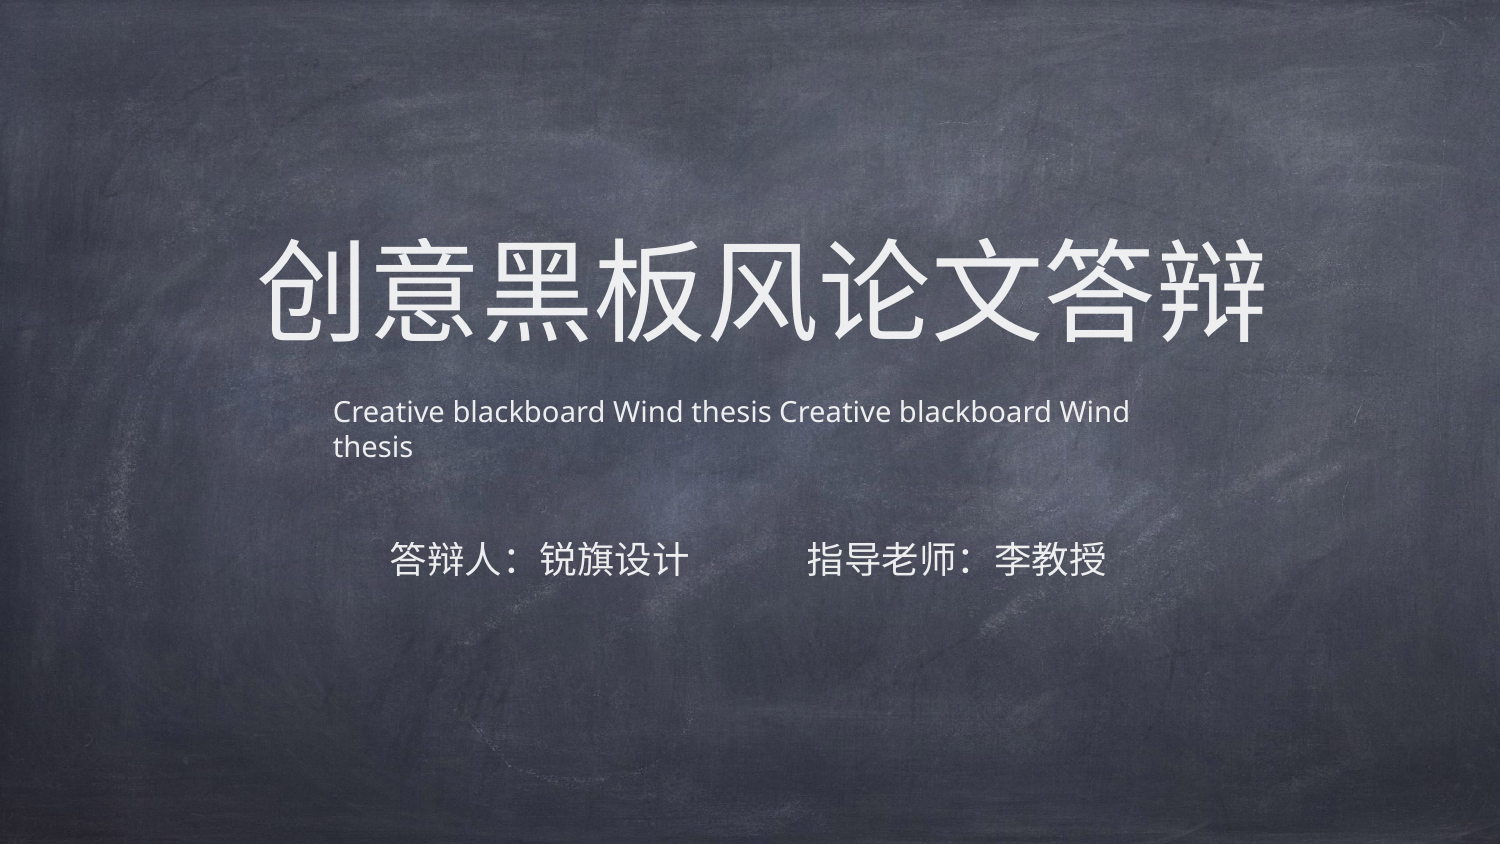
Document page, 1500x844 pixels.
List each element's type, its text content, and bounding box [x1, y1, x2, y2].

text_box 指导老师：李教授 [762, 529, 1152, 589]
text_box 创意黑板风论文答辩 [138, 213, 1387, 364]
text_box Creative blackboard Wind thesis Creative blackboard Wind thesis [318, 385, 1207, 471]
picture [0, 0, 1500, 844]
text_box 答辩人：锐旗设计 [345, 529, 735, 589]
